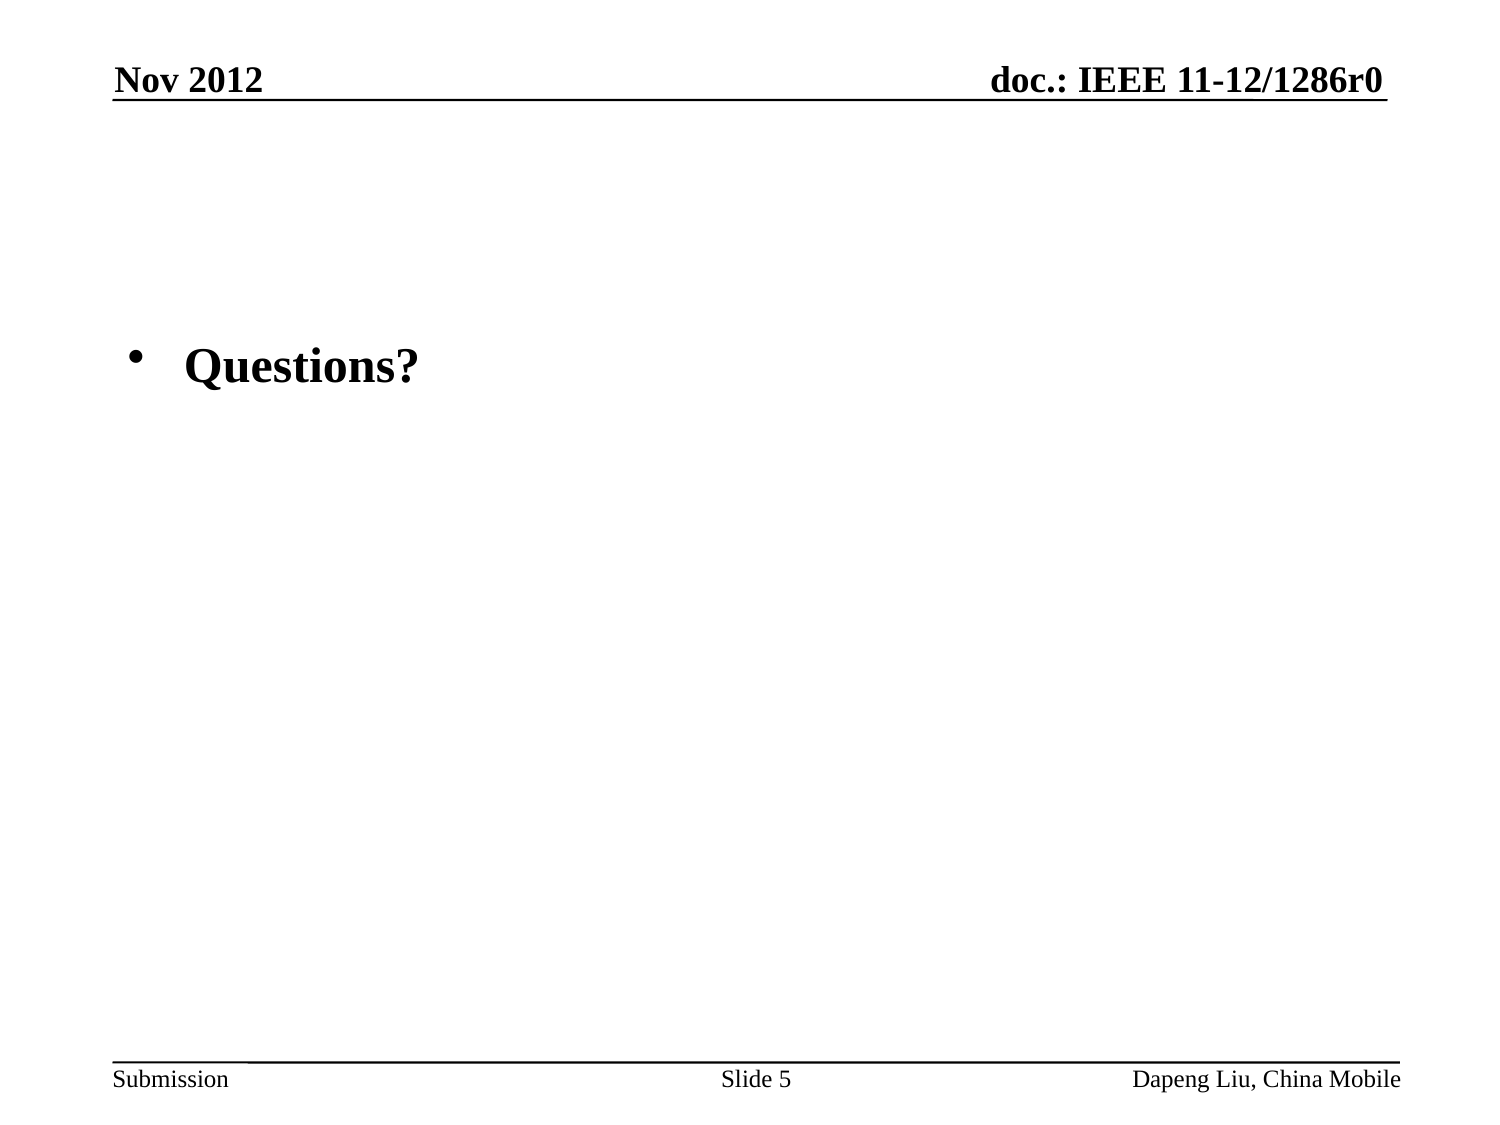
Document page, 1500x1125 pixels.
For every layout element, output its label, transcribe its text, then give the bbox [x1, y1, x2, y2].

slide_number Slide 5 [712, 1061, 800, 1093]
list Questions? [112, 324, 1388, 1001]
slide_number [114, 54, 274, 101]
footer Dapeng Liu, China Mobile [1128, 1061, 1402, 1093]
